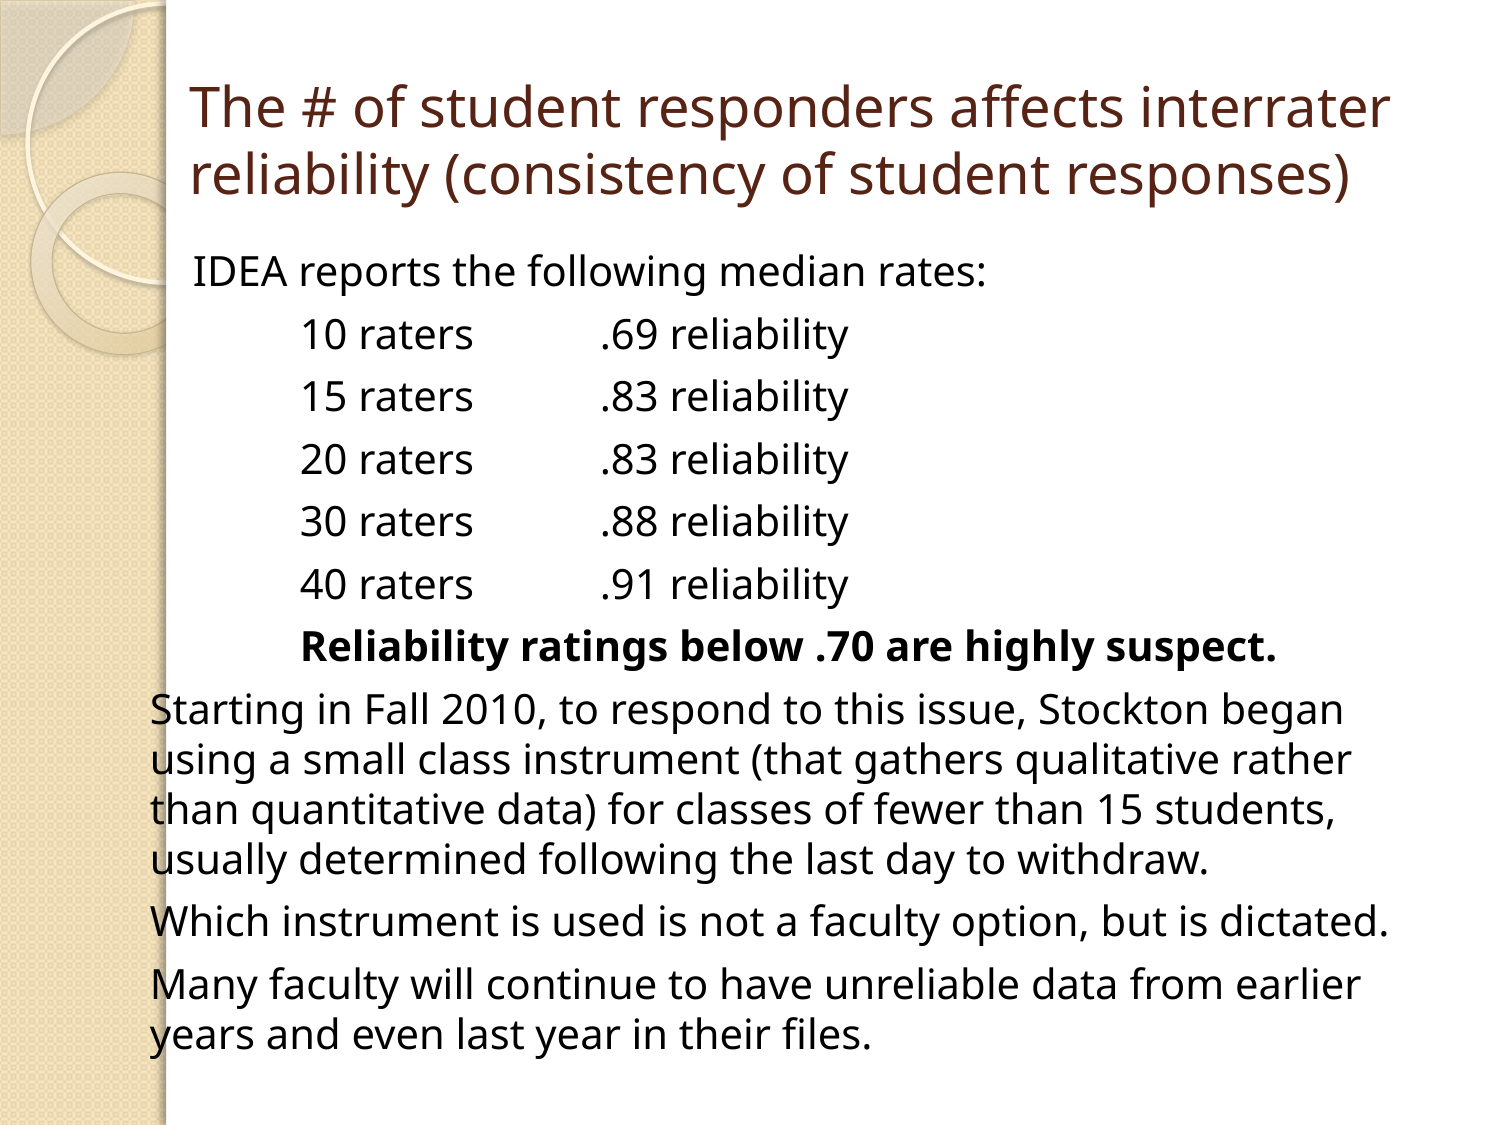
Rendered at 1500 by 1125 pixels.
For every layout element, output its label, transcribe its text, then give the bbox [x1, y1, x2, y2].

title The # of student responders affects interrater reliability (consistency of student responses) [174, 45, 1466, 233]
list IDEA reports the following median rates: 10 raters .69 reliability 15 raters .83 reliability 20 raters .83 reliability 30 raters .88 reliability 40 raters .91 reliability Reliability ratings below .70 are highly suspect. Starting in Fall 2010, to respond to this issue, Stockton began using a small class instrument (that gathers qualitative rather than quantitative data) for classes of fewer than 15 students, usually determined following the last day to withdraw. Which instrument is used is not a faculty option, but is dictated. Many faculty will continue to have unreliable data from earlier years and even last year in their files. [75, 237, 1425, 980]
